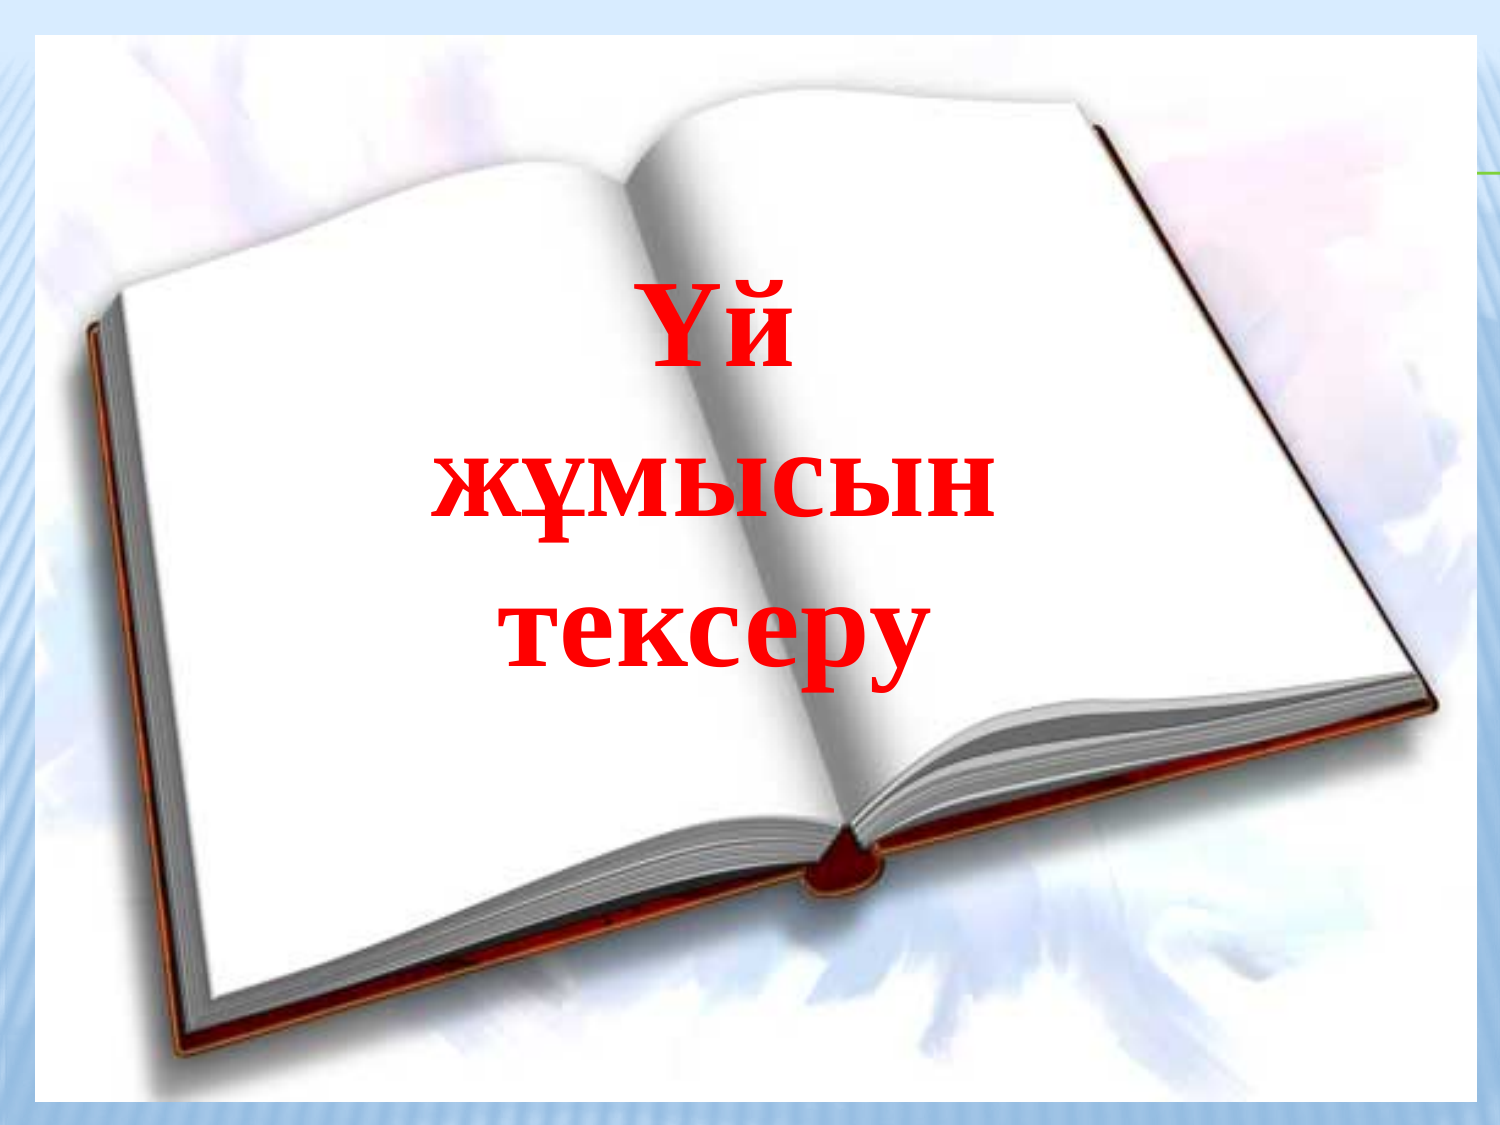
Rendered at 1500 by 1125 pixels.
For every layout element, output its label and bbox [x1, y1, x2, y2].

list [34, 34, 1477, 1102]
